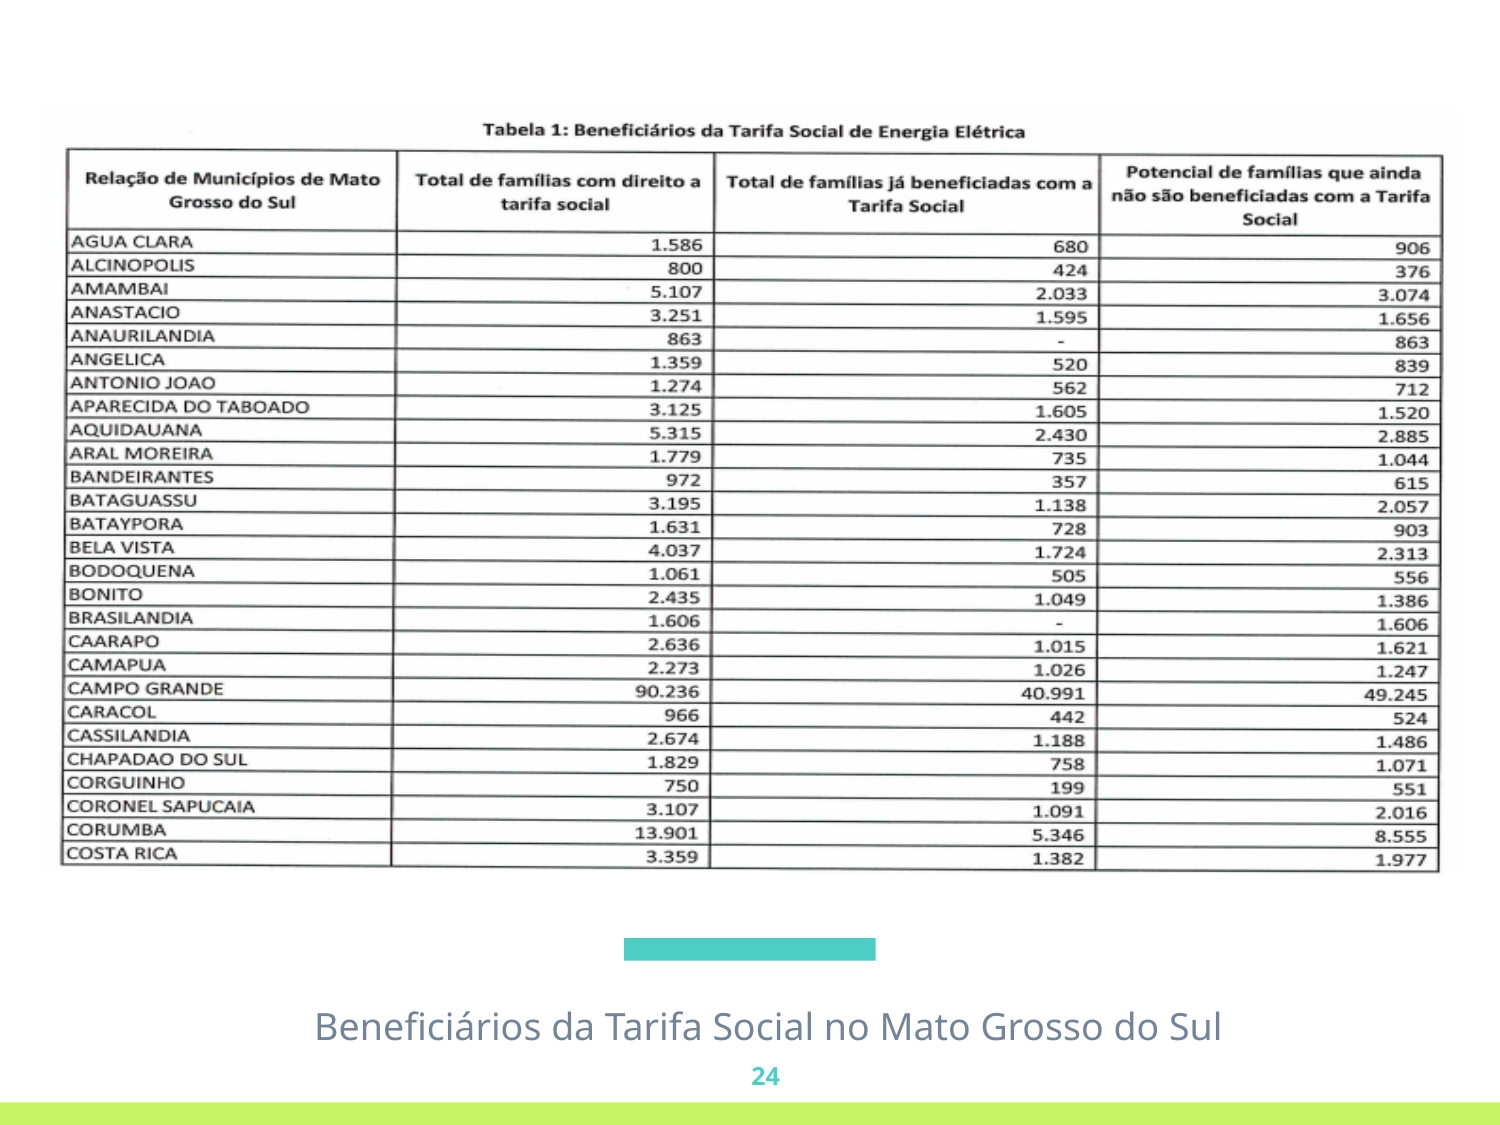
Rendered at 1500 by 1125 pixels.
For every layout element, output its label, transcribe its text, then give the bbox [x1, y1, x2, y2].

picture [43, 109, 1459, 875]
slide_number 24 [705, 1044, 795, 1113]
list Beneficiários da Tarifa Social no Mato Grosso do Sul [75, 948, 1425, 1103]
